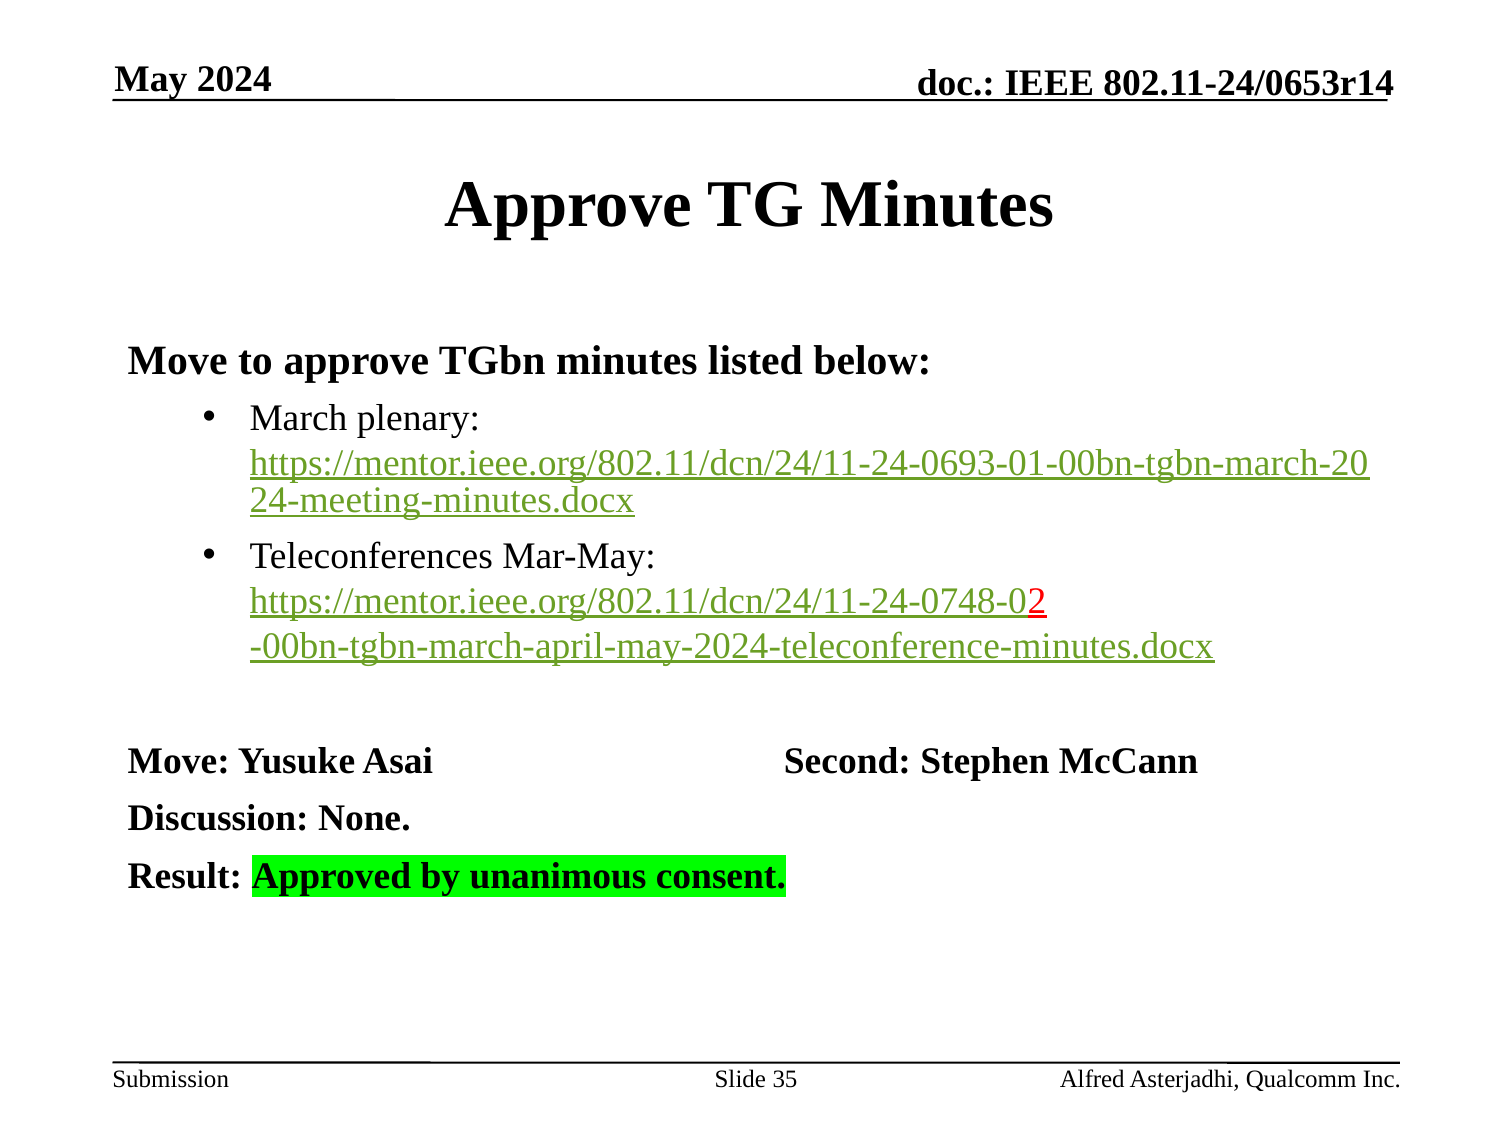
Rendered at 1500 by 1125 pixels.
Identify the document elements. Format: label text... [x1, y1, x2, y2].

footer Alfred Asterjadhi, Qualcomm Inc. [878, 1061, 1402, 1093]
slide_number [114, 54, 423, 100]
slide_number Slide 35 [712, 1061, 800, 1123]
title Approve TG Minutes [112, 112, 1388, 288]
list Move to approve TGbn minutes listed below: March plenary: https://mentor.ieee.org/802.11/dcn/24/11-24-0693-01-00bn-tgbn-march-2024-meeting-minutes.docx Teleconferences Mar-May: https://mentor.ieee.org/802.11/dcn/24/11-24-0748-02-00bn-tgbn-march-april-may-2024-teleconference-minutes.docx Move: Yusuke Asai Second: Stephen McCann Discussion: None. Result: Approved by unanimous consent. [112, 324, 1388, 1000]
